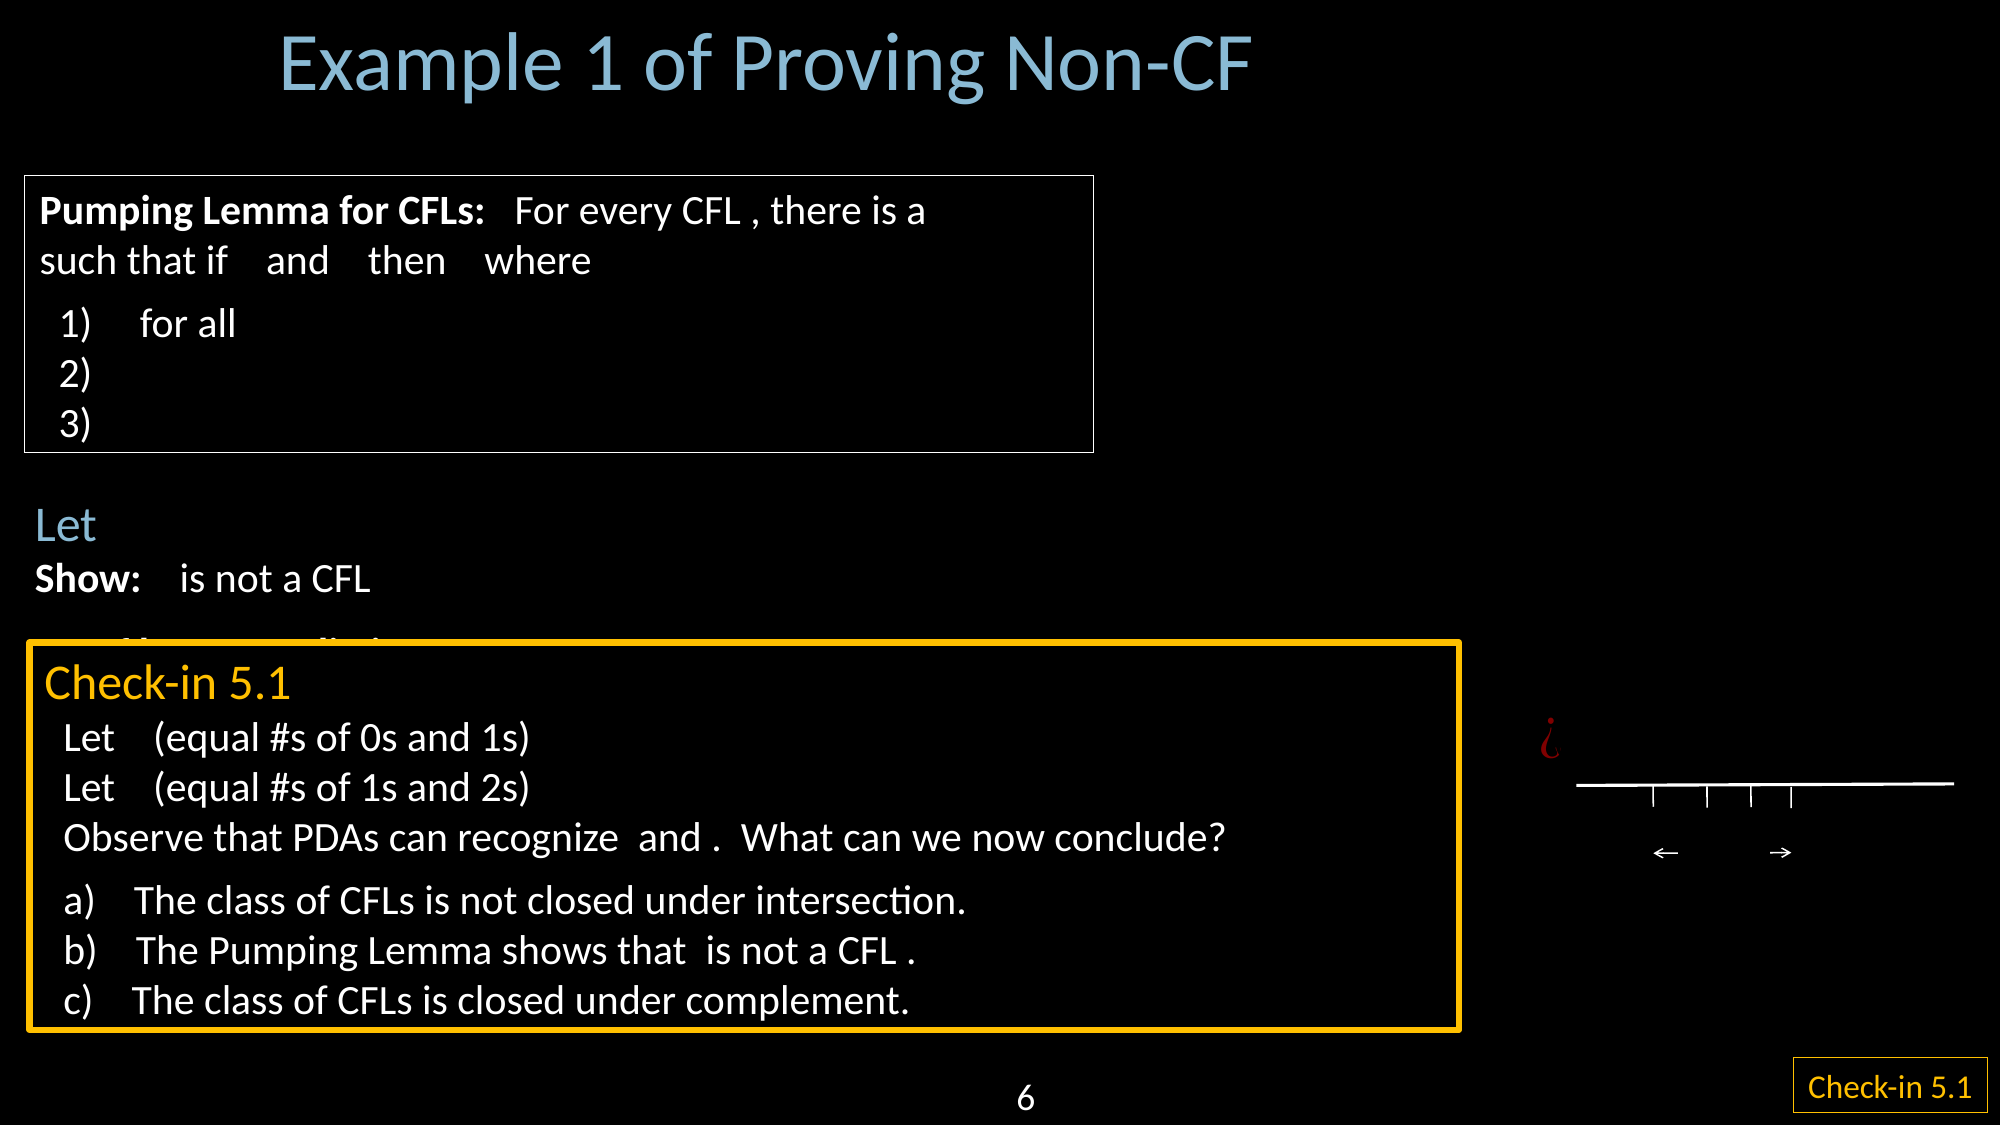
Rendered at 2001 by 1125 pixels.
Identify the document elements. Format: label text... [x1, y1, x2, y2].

text_box Check-in 5.1 [1793, 1057, 1988, 1113]
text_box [1576, 775, 1954, 876]
text_box Example 1 of Proving Non-CF [72, 0, 1461, 115]
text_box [1460, 707, 1980, 773]
text_box 6 [1001, 1065, 1051, 1125]
